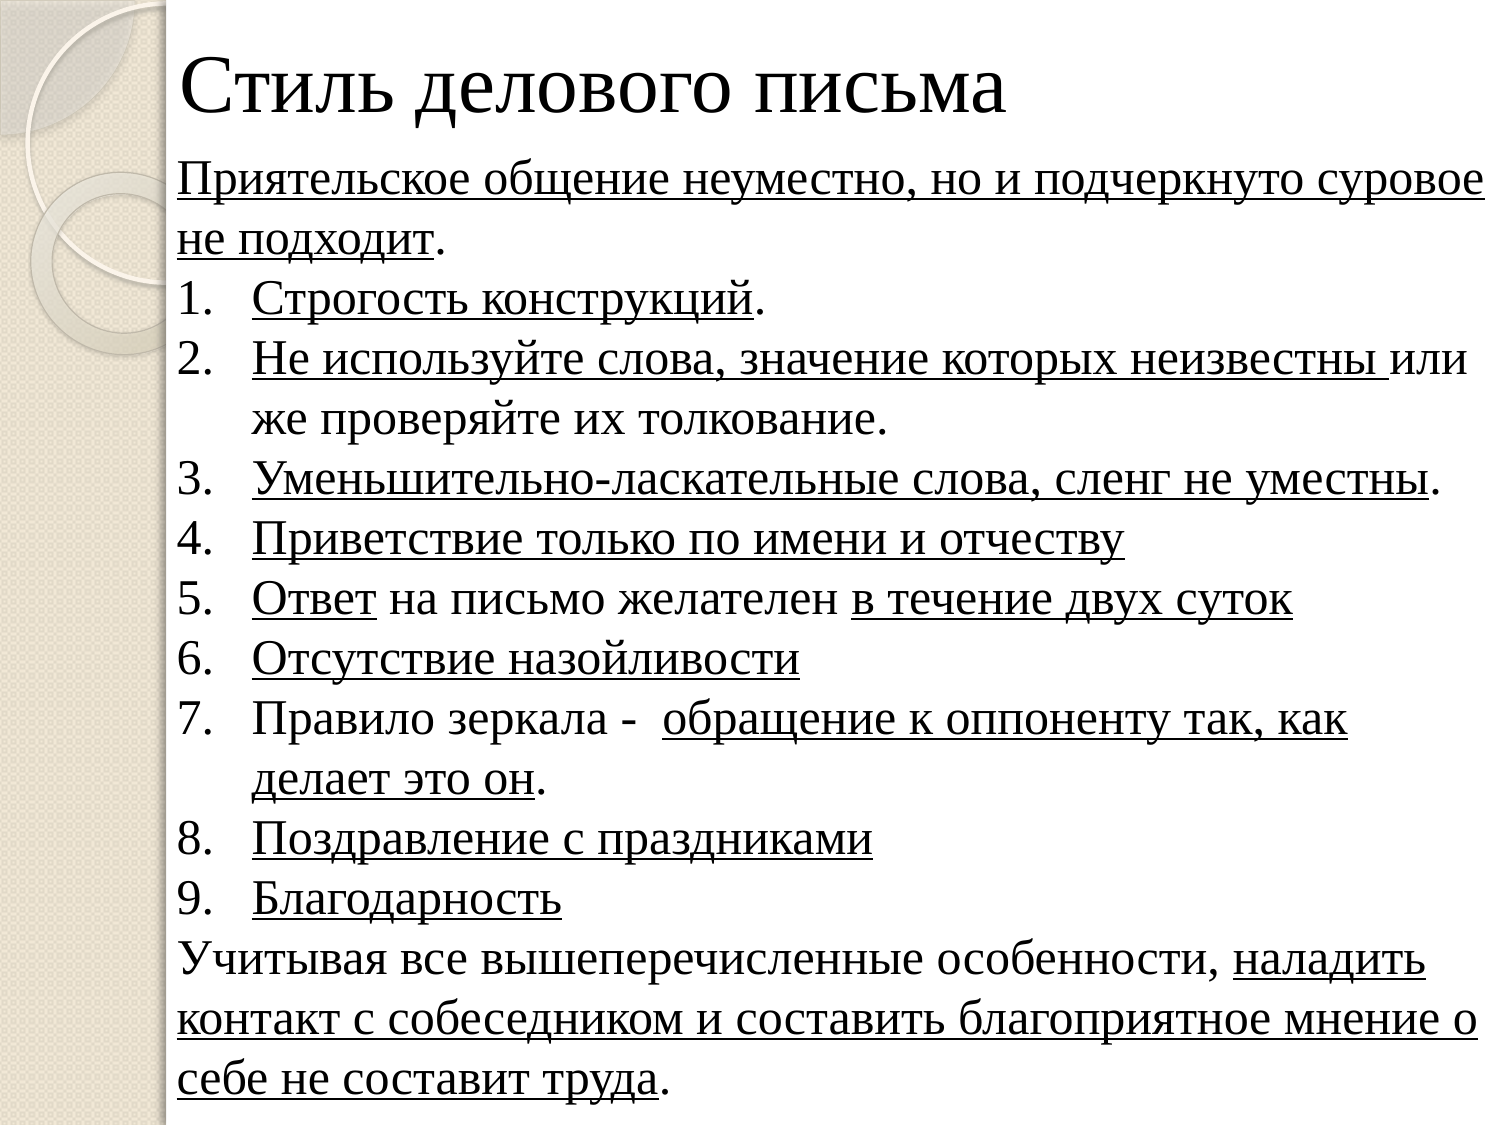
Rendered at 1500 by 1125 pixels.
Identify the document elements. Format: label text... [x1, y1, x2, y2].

text_box Приятельское общение неуместно, но и подчеркнуто суровое не подходит. Строгость конструкций. Не используйте слова, значение которых неизвестны или же проверяйте их толкование. Уменьшительно-ласкательные слова, сленг не уместны. Приветствие только по имени и отчеству Ответ на письмо желателен в течение двух суток Отсутствие назойливости Правило зеркала - обращение к оппоненту так, как делает это он. Поздравление с праздниками Благодарность Учитывая все вышеперечисленные особенности, наладить контакт с собеседником и составить благоприятное мнение о себе не составит труда. [161, 137, 1500, 1125]
title Стиль делового письма [165, 21, 1396, 137]
